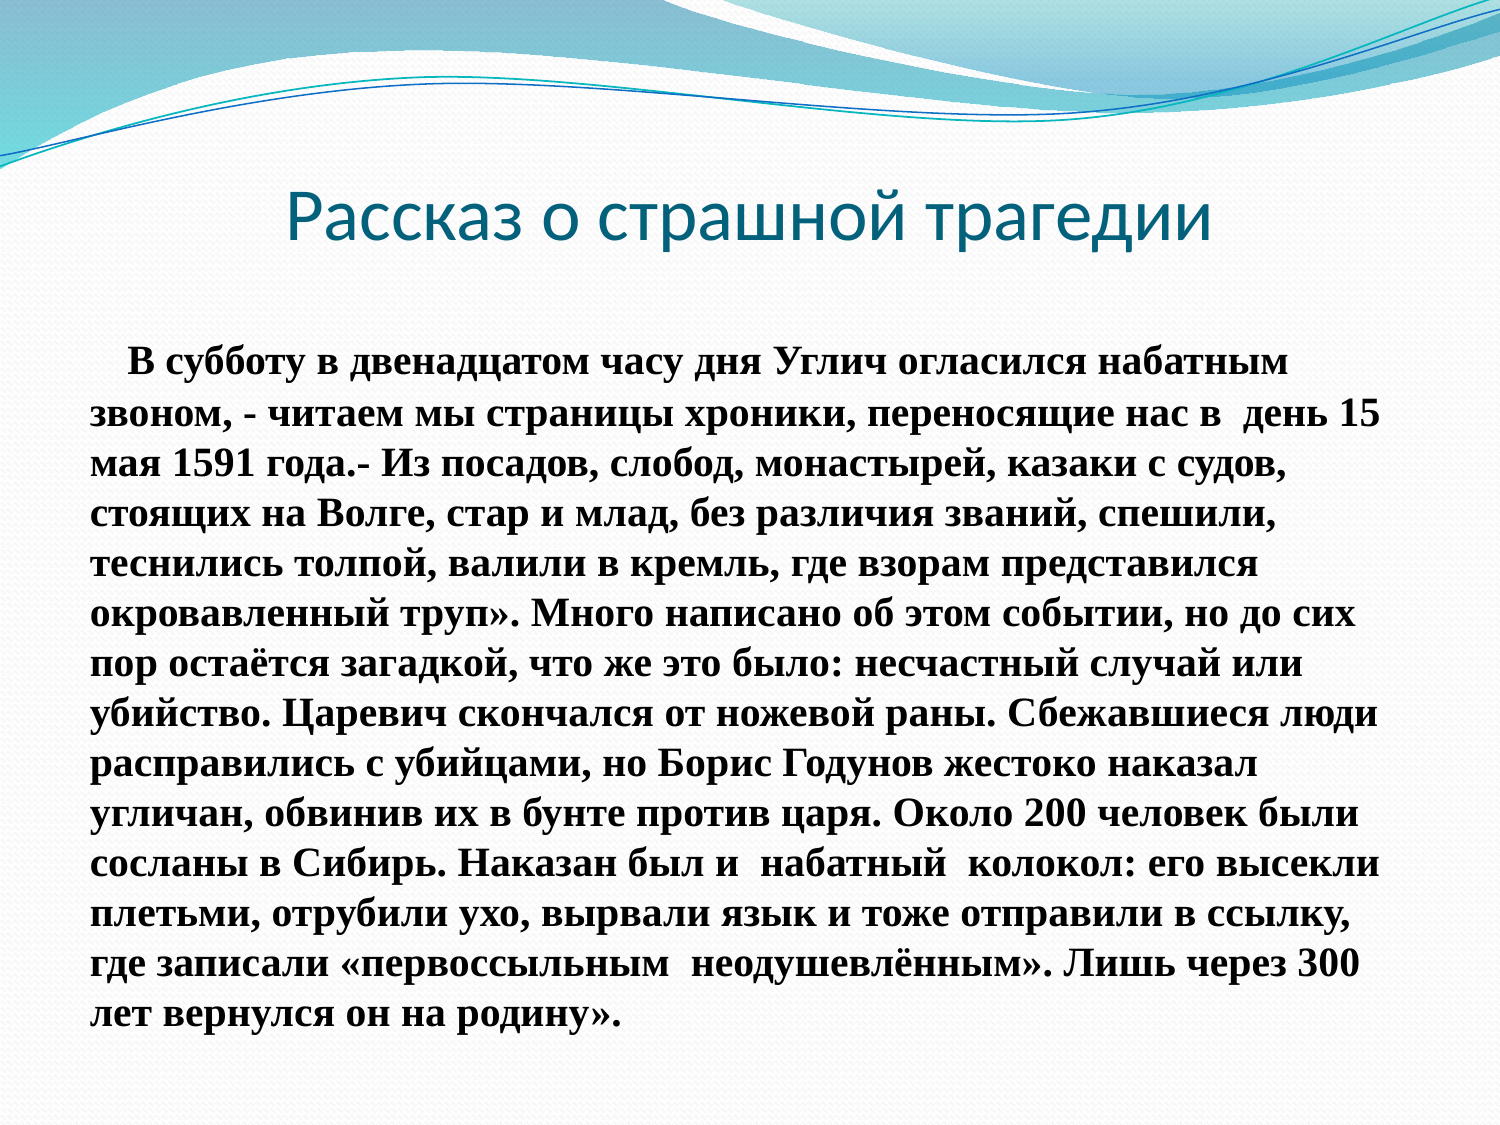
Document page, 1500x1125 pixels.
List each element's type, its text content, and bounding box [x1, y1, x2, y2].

list В субботу в двенадцатом часу дня Углич огласился набатным звоном, - читаем мы страницы хроники, переносящие нас в день 15 мая 1591 года.- Из посадов, слобод, монастырей, казаки с судов, стоящих на Волге, стар и млад, без различия званий, спешили, теснились толпой, валили в кремль, где взорам представился окровавленный труп». Много написано об этом событии, но до сих пор остаётся загадкой, что же это было: несчастный случай или убийство. Царевич скончался от ножевой раны. Сбежавшиеся люди расправились с убийцами, но Борис Годунов жестоко наказал угличан, обвинив их в бунте против царя. Около 200 человек были сосланы в Сибирь. Наказан был и набатный колокол: его высекли плетьми, отрубили ухо, вырвали язык и тоже отправили в ссылку, где записали «первоссыльным неодушевлённым». Лишь через 300 лет вернулся он на родину». [75, 317, 1425, 1038]
title Рассказ о страшной трагедии [75, 115, 1425, 256]
